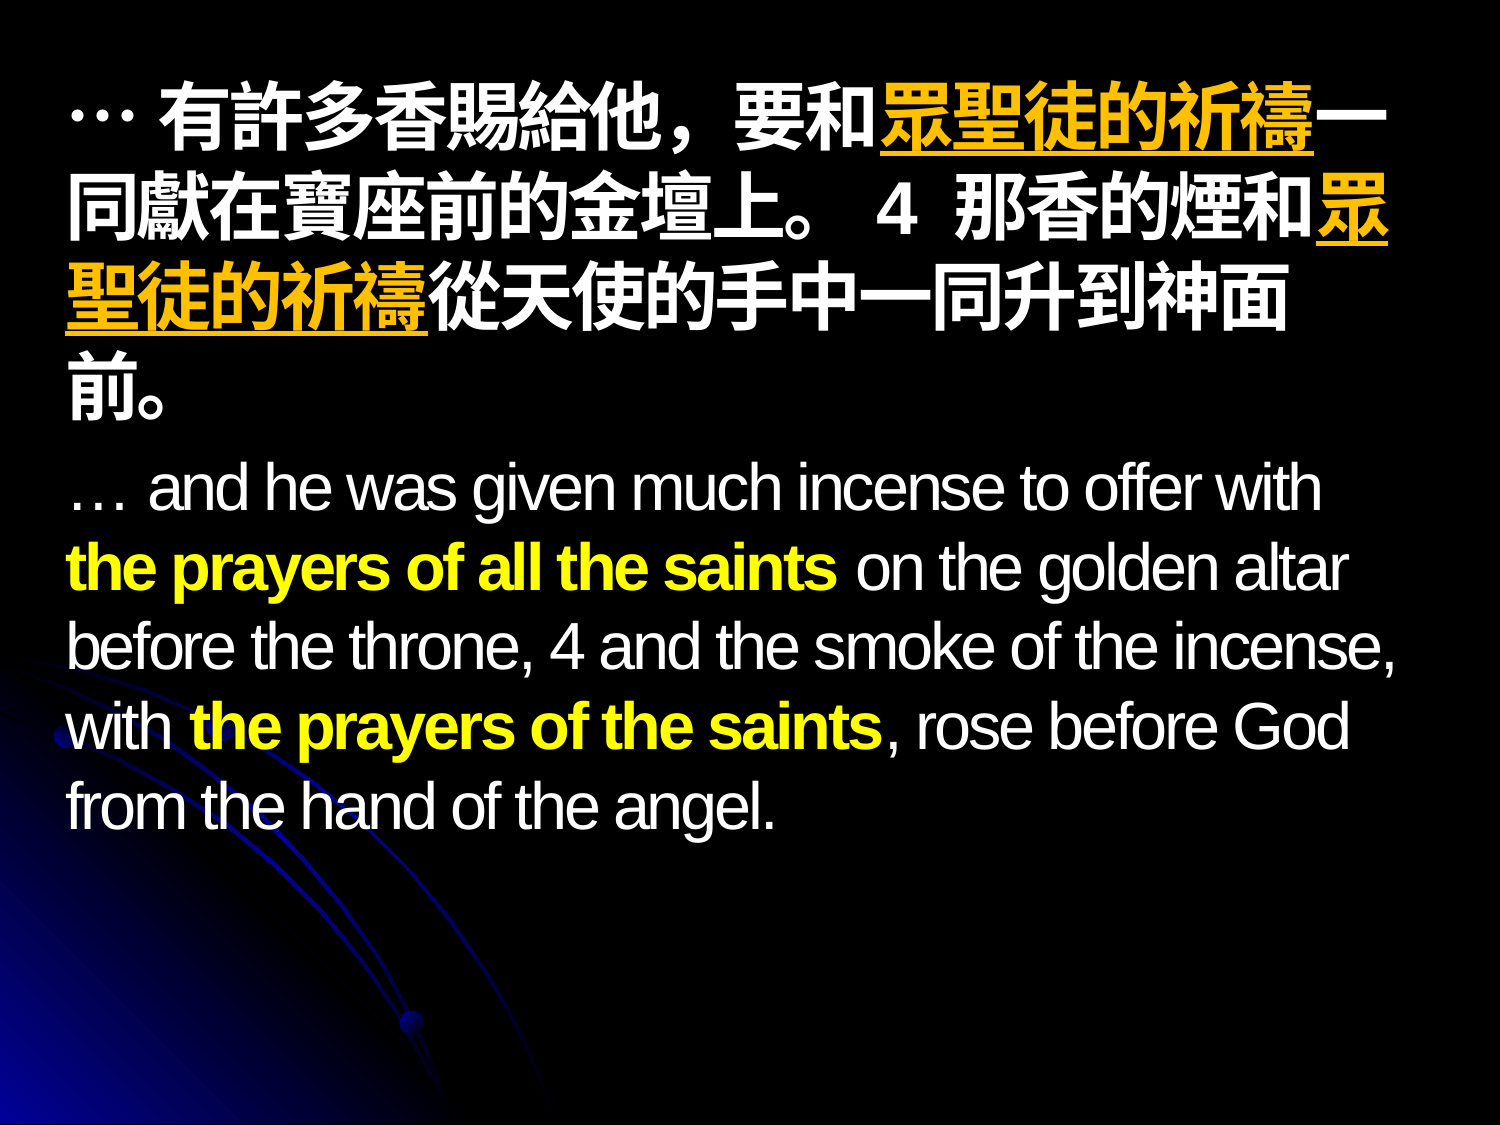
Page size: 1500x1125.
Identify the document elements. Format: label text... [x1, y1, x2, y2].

list …有許多香賜給他，要和眾聖徒的祈禱一同獻在寶座前的金壇上。4 那香的煙和眾聖徒的祈禱從天使的手中一同升到神面前。 … and he was given much incense to offer with the prayers of all the saints on the golden altar before the throne, 4 and the smoke of the incense, with the prayers of the saints, rose before God from the hand of the angel. [50, 62, 1425, 1025]
